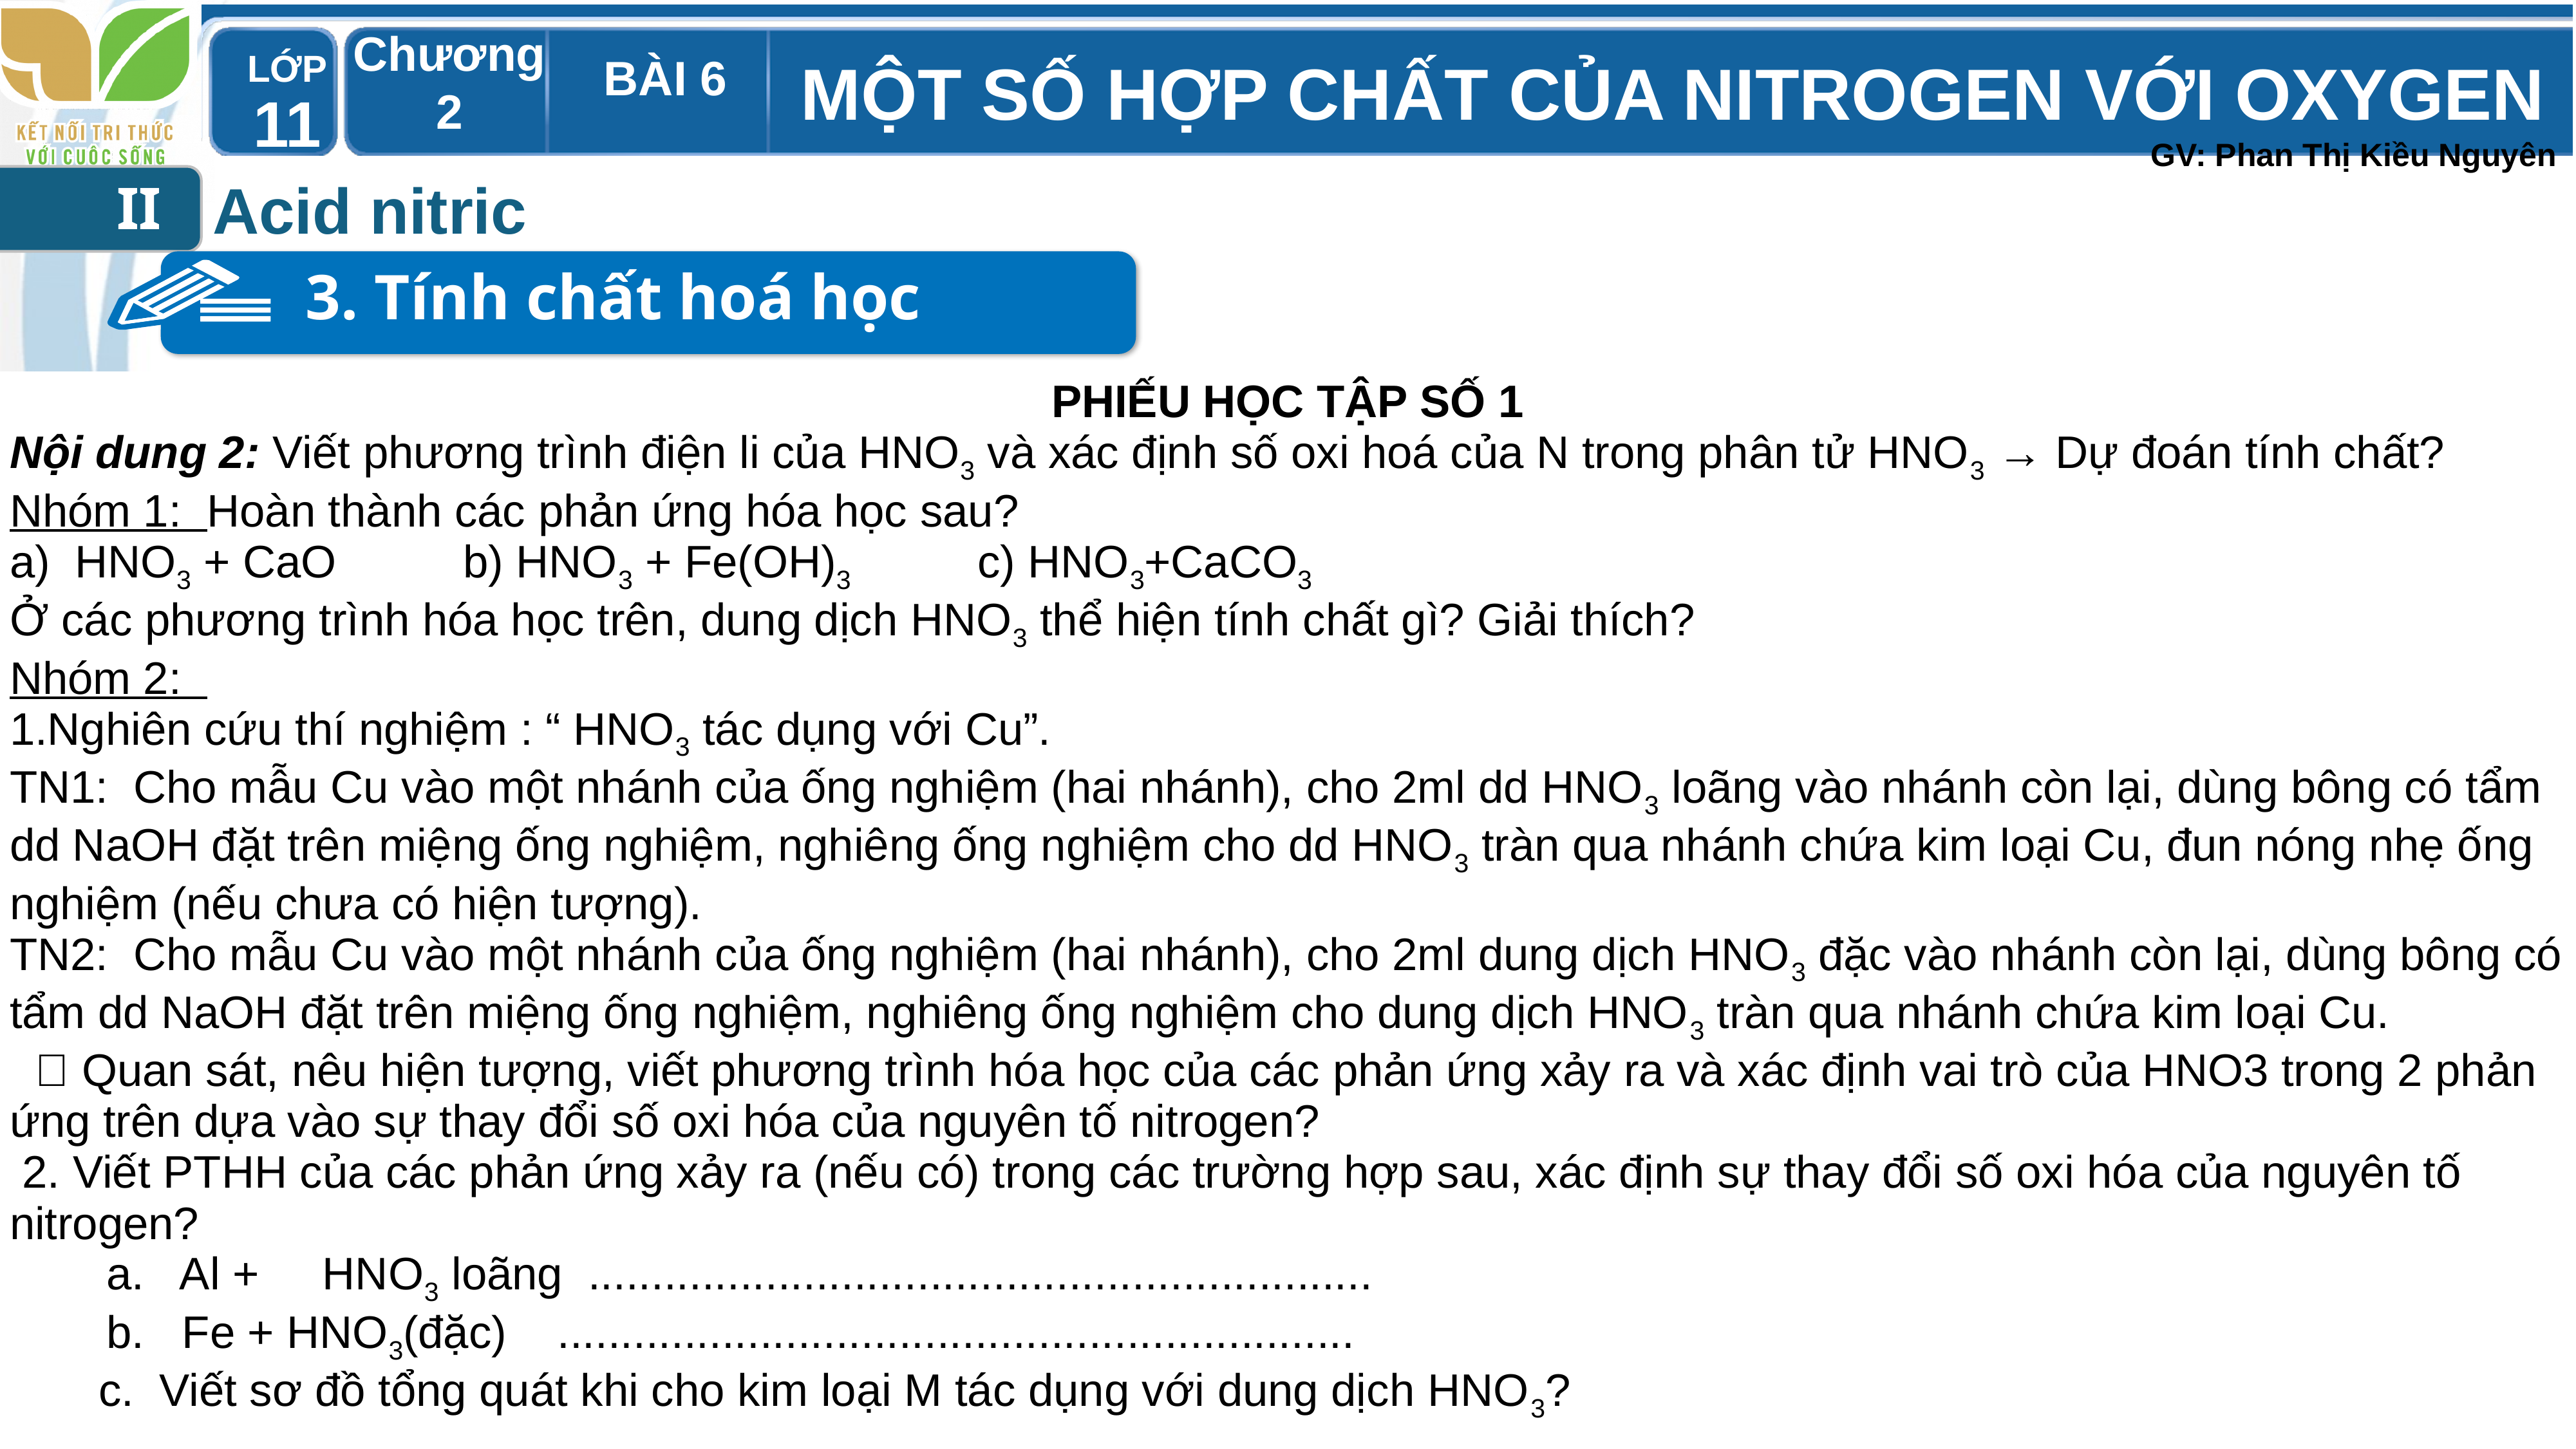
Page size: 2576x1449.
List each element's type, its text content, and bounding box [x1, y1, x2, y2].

table_header PHIẾU HỌC TẬP SỐ 1 Nội dung 2: Viết phương trình điện li của HNO3 và xác định số oxi hoá của N trong phân tử HNO3 → Dự đoán tính chất? Nhóm 1: Hoàn thành các phản ứng hóa học sau? a) HNO3 + CaO b) HNO3 + Fe(OH)3 c) HNO3+CaCO3 Ở các phương trình hóa học trên, dung dịch HNO3 thể hiện tính chất gì? Giải thích? Nhóm 2: 1.Nghiên cứu thí nghiệm : “ HNO3 tác dụng với Cu”. TN1: Cho mẫu Cu vào một nhánh của ống nghiệm (hai nhánh), cho 2ml dd HNO3 loãng vào nhánh còn lại, dùng bông có tẩm dd NaOH đặt trên miệng ống nghiệm, nghiêng ống nghiệm cho dd HNO3 tràn qua nhánh chứa kim loại Cu, đun nóng nhẹ ống nghiệm (nếu chưa có hiện tượng). TN2: Cho mẫu Cu vào một nhánh của ống nghiệm (hai nhánh), cho 2ml dung dịch HNO3 đặc vào nhánh còn lại, dùng bông có tẩm dd NaOH đặt trên miệng ống nghiệm, nghiêng ống nghiệm cho dung dịch HNO3 tràn qua nhánh chứa kim loại Cu.  Quan sát, nêu hiện tượng, viết phương trình hóa học của các phản ứng xảy ra và xác định vai trò của HNO3 trong 2 phản ứng trên dựa vào sự thay đổi số oxi hóa của nguyên tố nitrogen? 2. Viết PTHH của các phản ứng xảy ra (nếu có) trong các trường hợp sau, xác định sự thay đổi số oxi hóa của nguyên tố nitrogen? a. Al + HNO3 loãng .............................................................. b. Fe + HNO3(đặc) ............................................................... c. Viết sơ đồ tổng quát khi cho kim loại M tác dụng với dung dịch HNO3? [0, 371, 2575, 1449]
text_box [106, 251, 1136, 355]
picture [0, 1, 2576, 696]
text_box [0, 165, 2029, 253]
